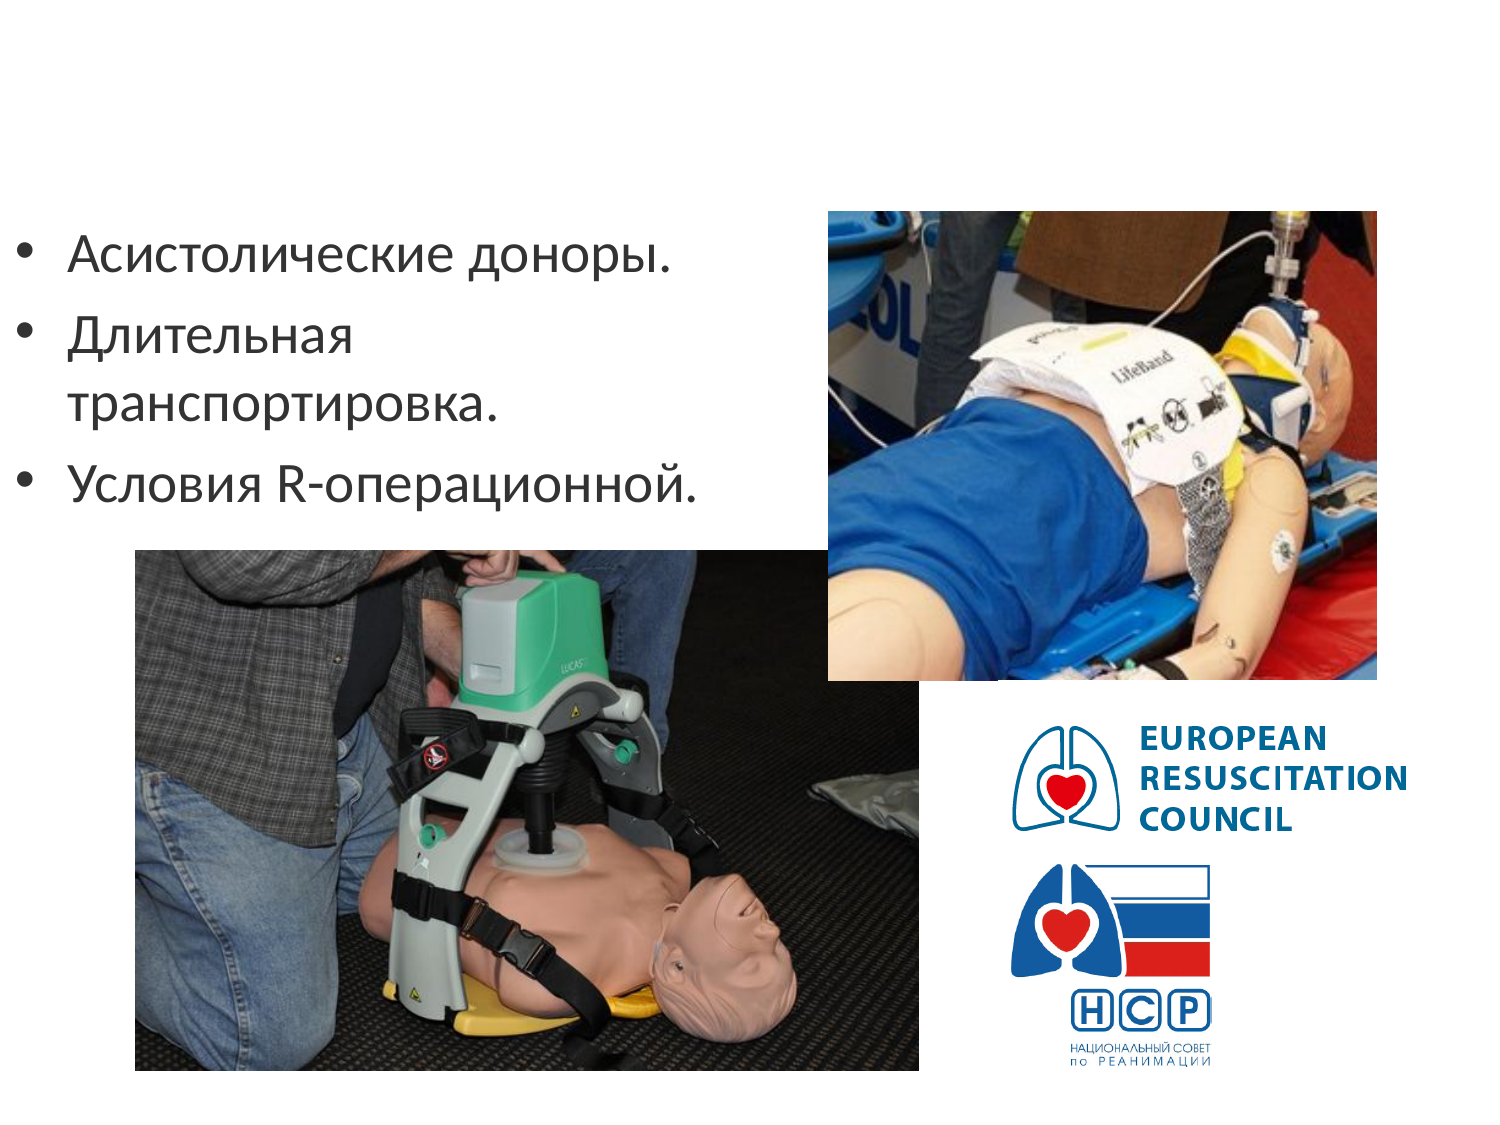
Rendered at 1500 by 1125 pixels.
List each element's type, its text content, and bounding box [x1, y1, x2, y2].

picture [135, 210, 1438, 1097]
text_box Асистолические доноры. Длительная транспортировка. Условия R-операционной. [0, 208, 806, 524]
